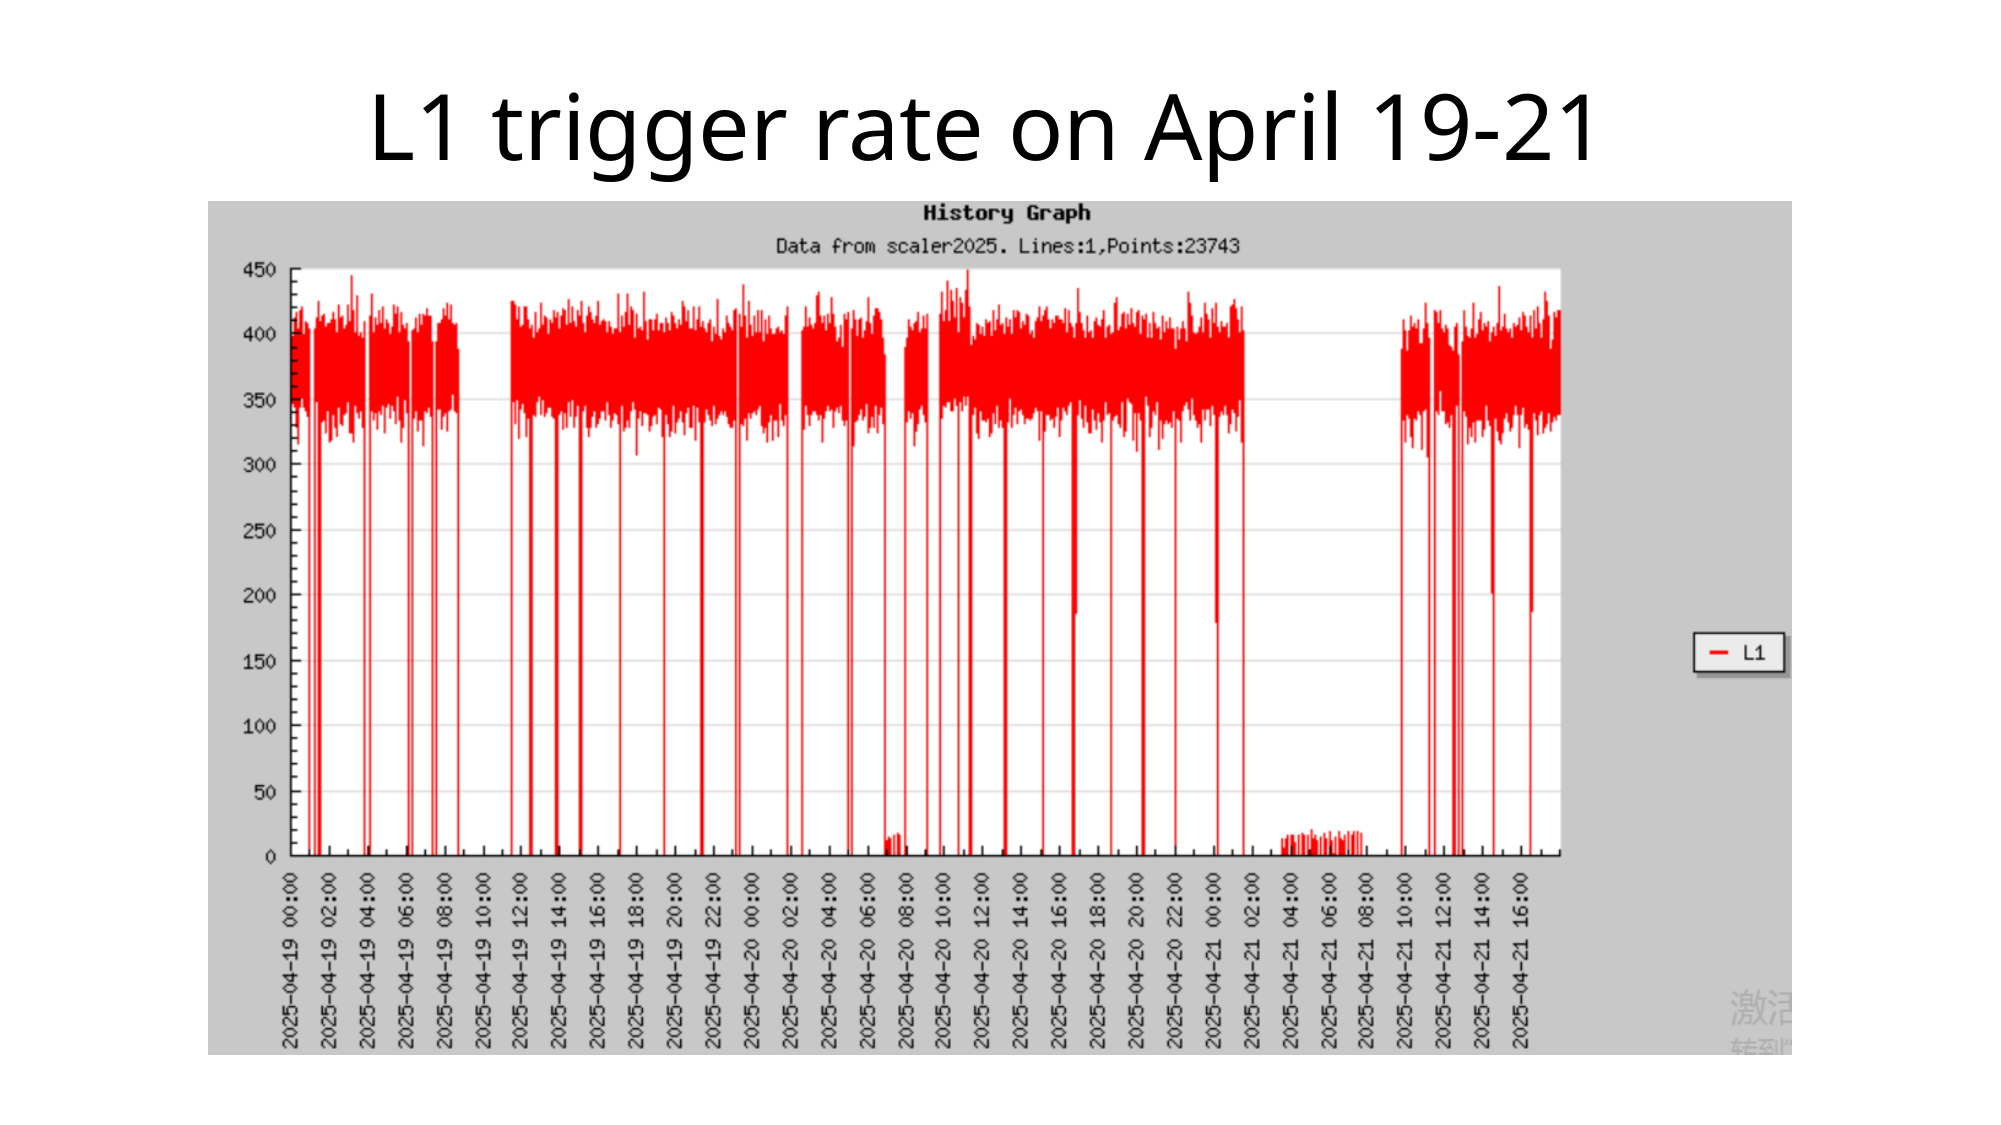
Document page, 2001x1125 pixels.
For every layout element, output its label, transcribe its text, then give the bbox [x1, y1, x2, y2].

title L1 trigger rate on April 19-21 [137, 59, 1863, 202]
picture [208, 201, 1792, 1055]
